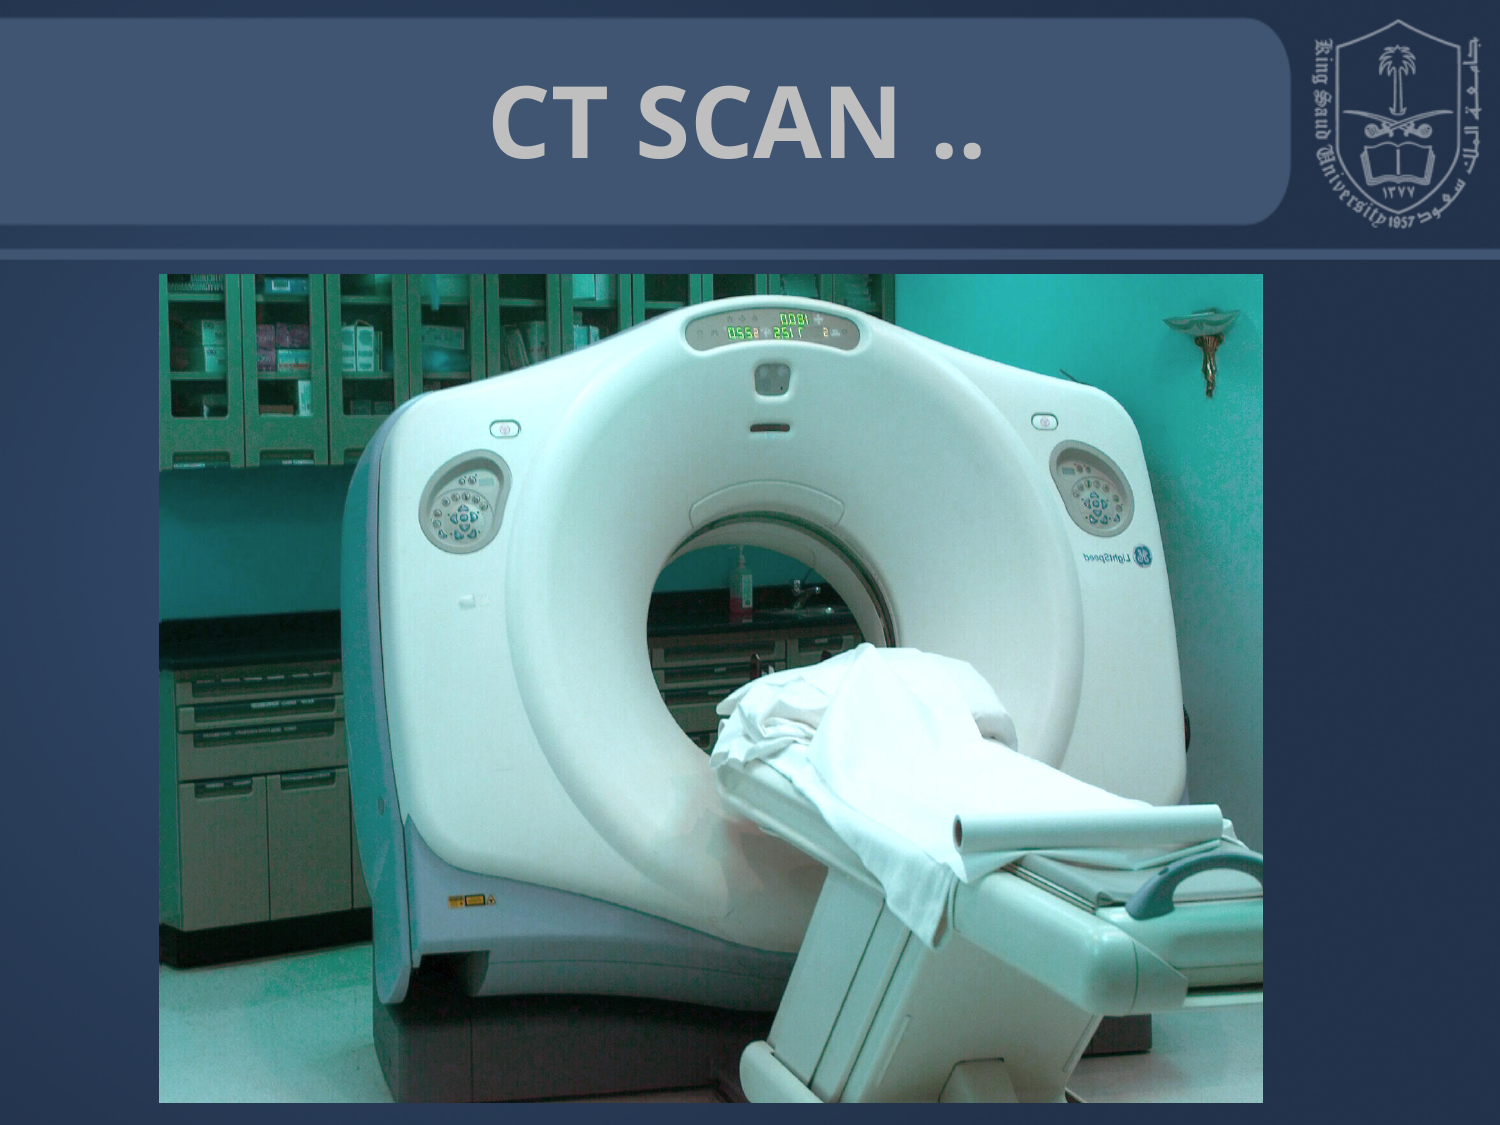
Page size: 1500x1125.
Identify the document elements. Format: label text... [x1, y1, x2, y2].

text_box CT SCAN .. [62, 24, 1413, 213]
picture [0, 0, 1500, 1125]
